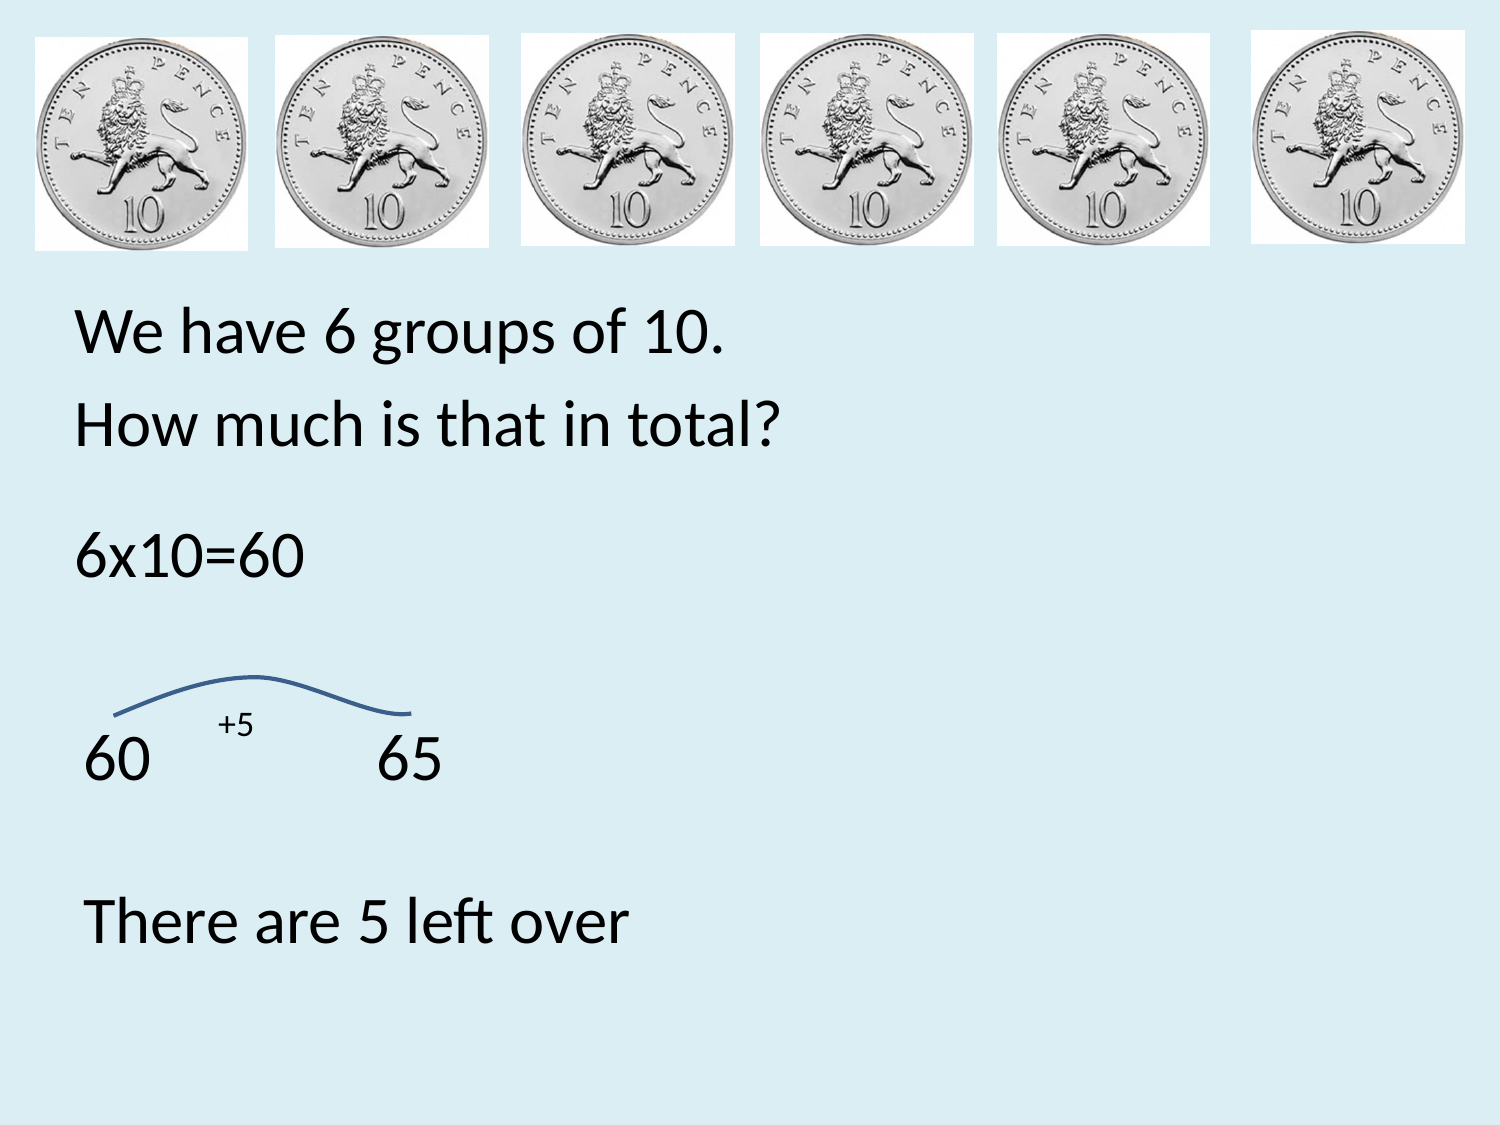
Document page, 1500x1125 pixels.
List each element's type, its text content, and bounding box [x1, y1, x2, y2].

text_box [113, 641, 412, 752]
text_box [34, 30, 1465, 251]
text_box There are 5 left over [68, 869, 1419, 1087]
text_box 60 65 [68, 612, 1419, 830]
list We have 6 groups of 10. How much is that in total? [59, 278, 1410, 497]
text_box 6x10=60 [59, 503, 1410, 721]
